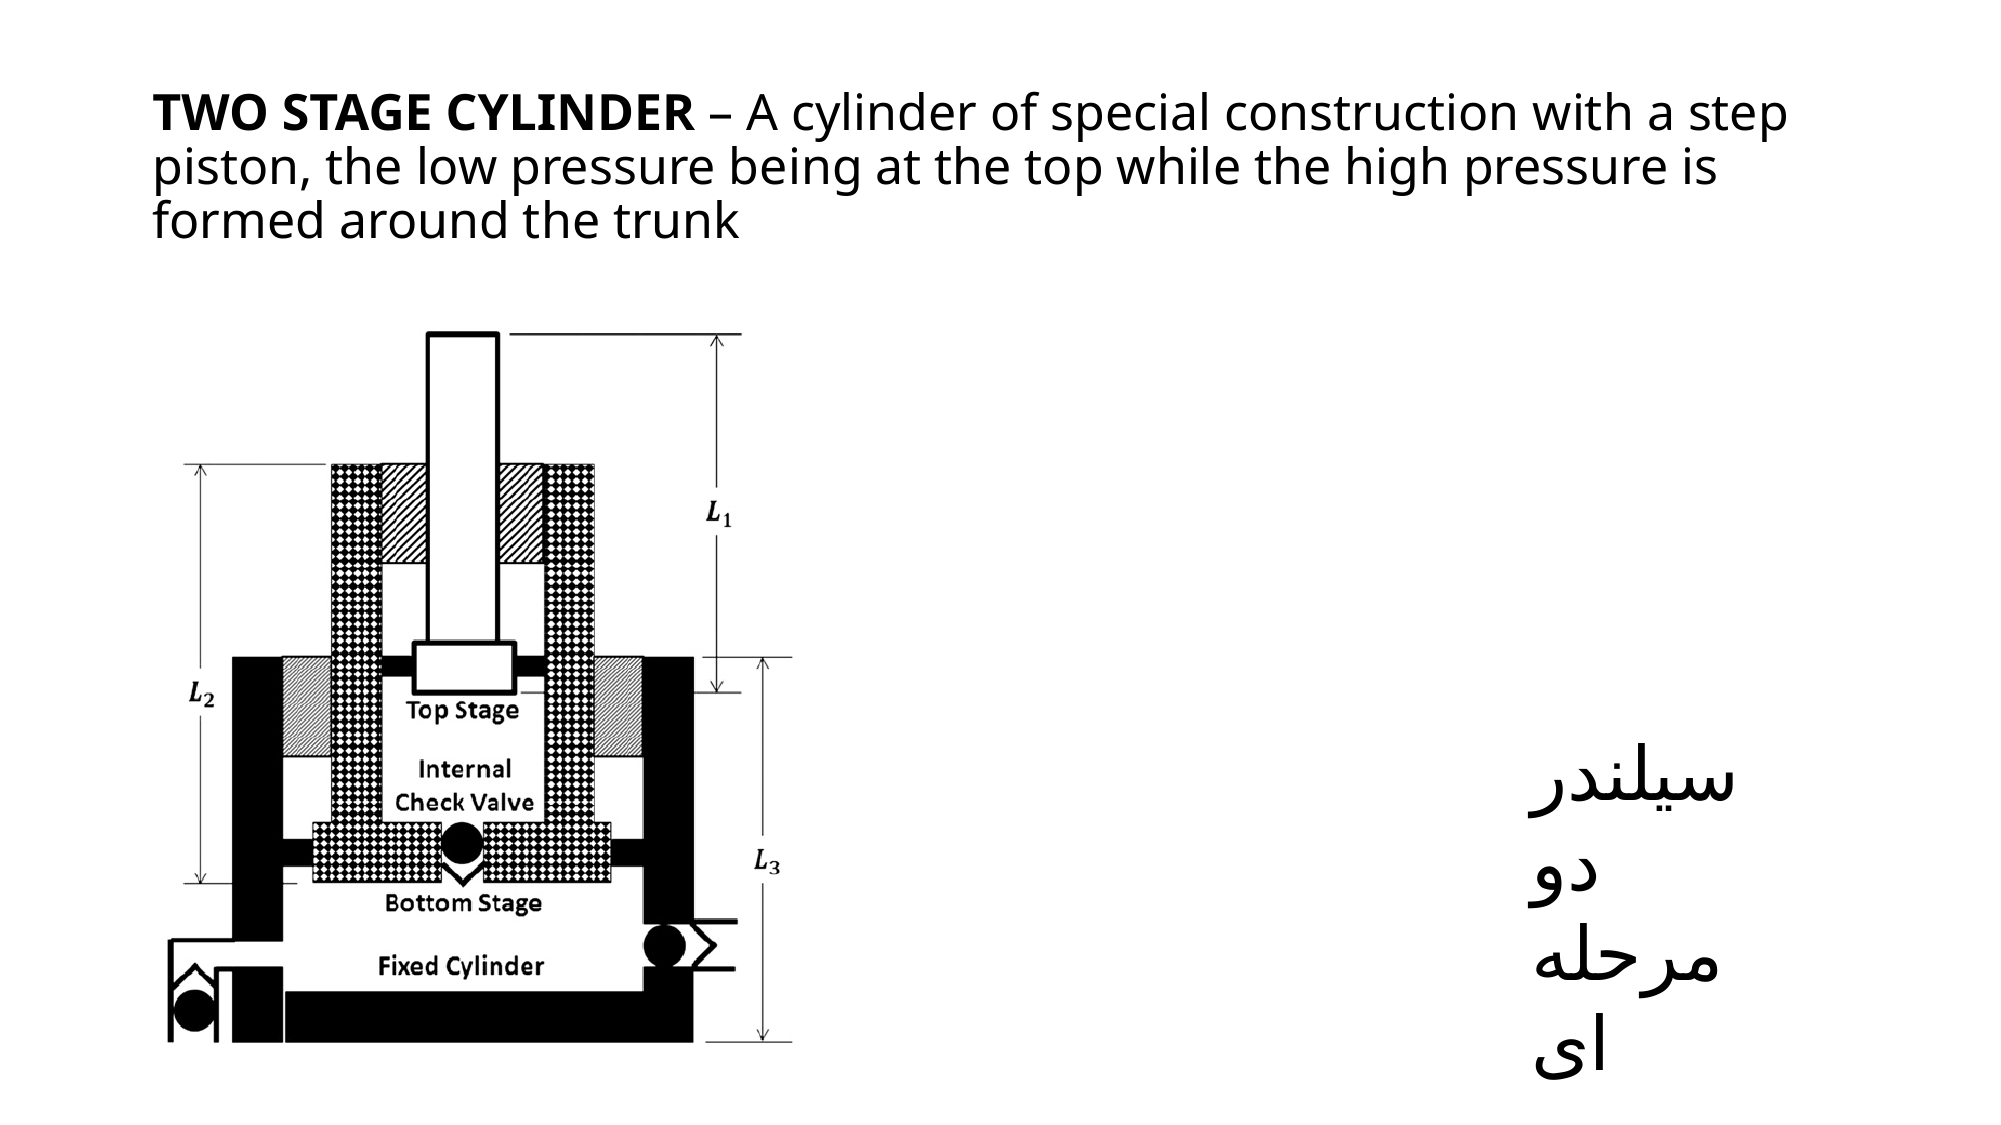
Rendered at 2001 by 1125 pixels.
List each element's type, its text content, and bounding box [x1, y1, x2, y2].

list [166, 329, 793, 1044]
title TWO STAGE CYLINDER – A cylinder of special construction with a step piston, the low pressure being at the top while the high pressure is formed around the trunk [137, 59, 1863, 278]
text_box سیلندر دو مرحله ای [1516, 718, 1815, 1093]
